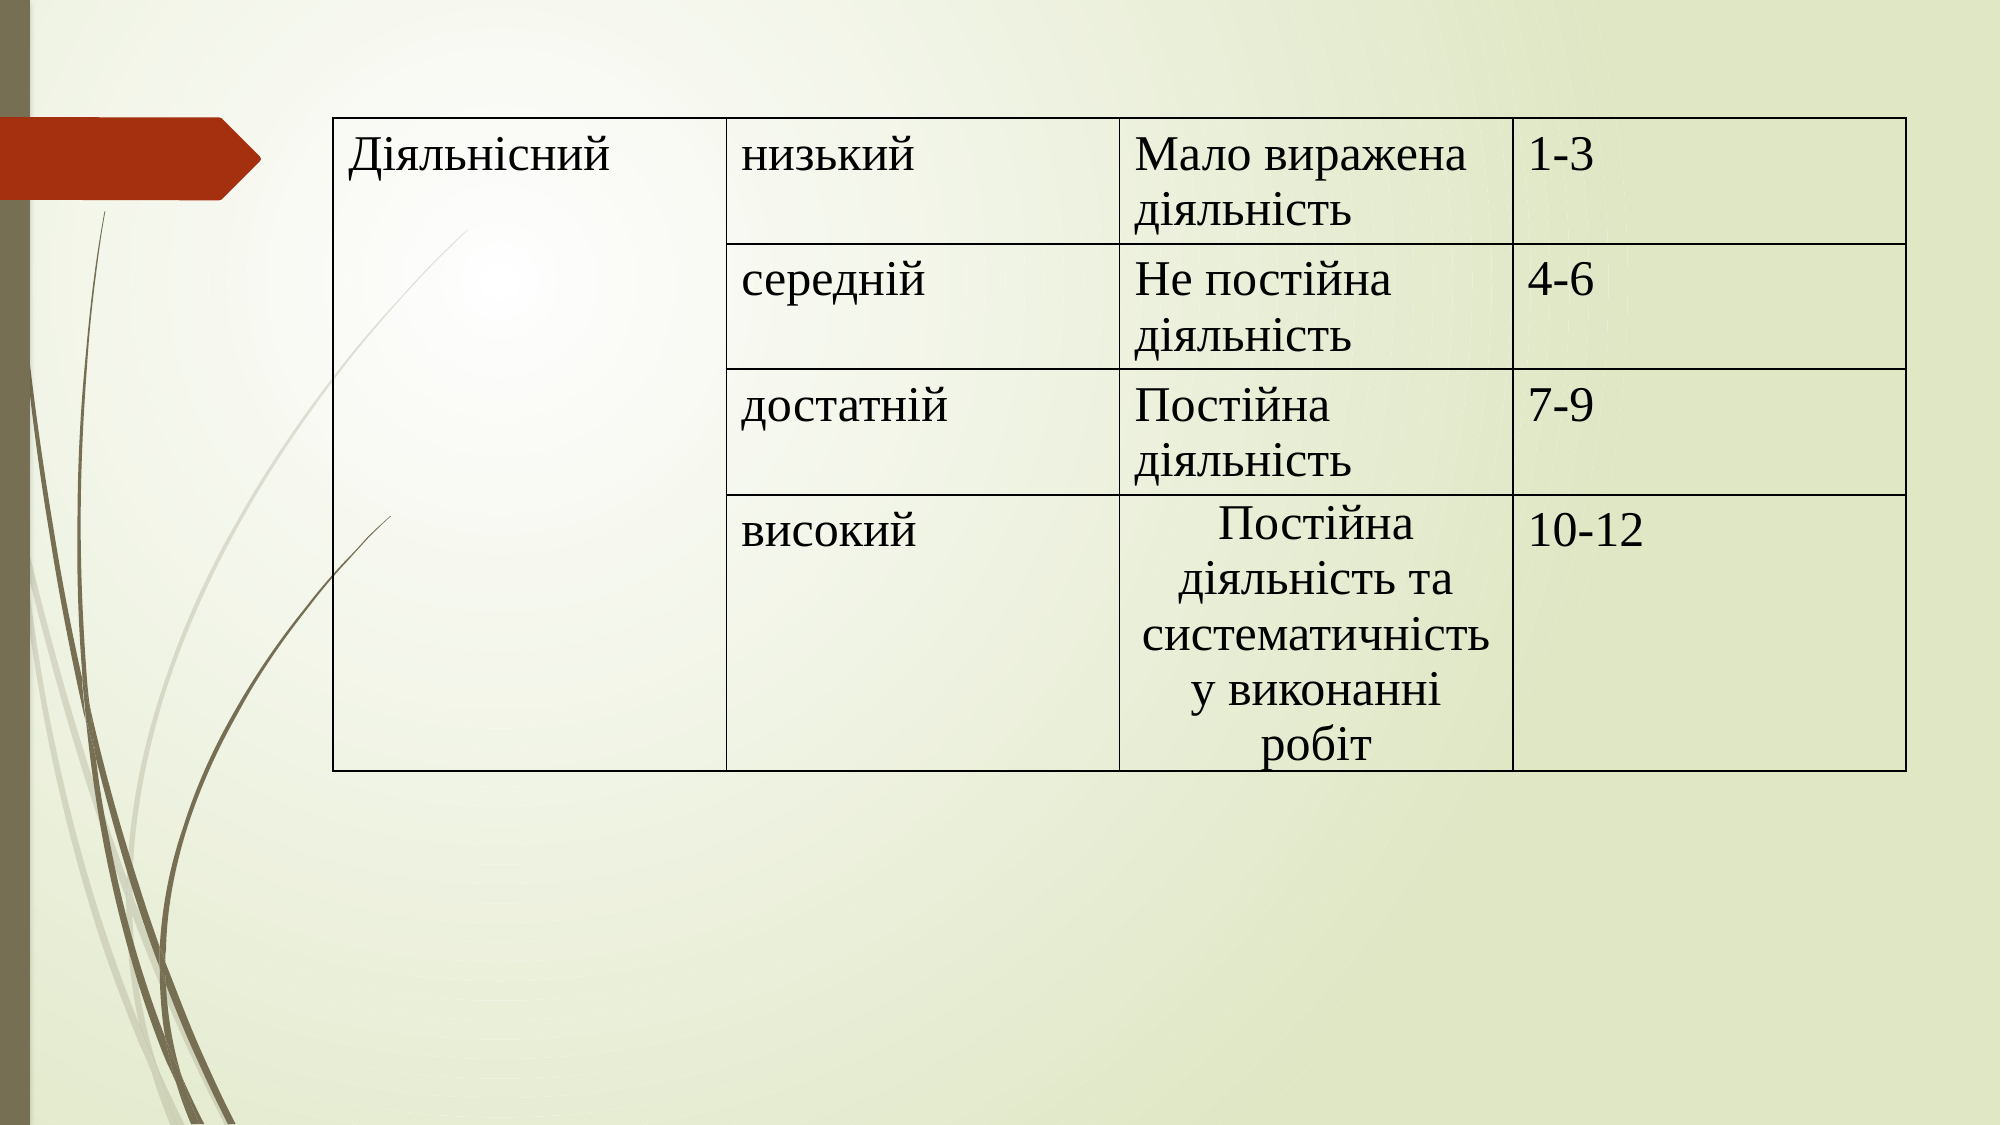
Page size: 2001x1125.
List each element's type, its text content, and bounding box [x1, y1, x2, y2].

table_header 1-3 [1514, 119, 1905, 243]
table_cell 10-12 [1514, 496, 1905, 770]
table_cell 7-9 [1514, 370, 1905, 494]
table_header Діяльнісний [334, 119, 726, 770]
table_cell Постійна діяльність [1120, 370, 1512, 494]
table_header Мало виражена діяльність [1120, 119, 1512, 243]
table_cell середній [727, 245, 1119, 368]
table_cell 4-6 [1514, 245, 1905, 368]
table_cell високий [727, 496, 1119, 770]
table_cell достатній [727, 370, 1119, 494]
table_cell Не постійна діяльність [1120, 245, 1512, 368]
table_header низький [727, 119, 1119, 243]
table_cell Постійна діяльність та систематичність у виконанні робіт [1120, 496, 1512, 770]
